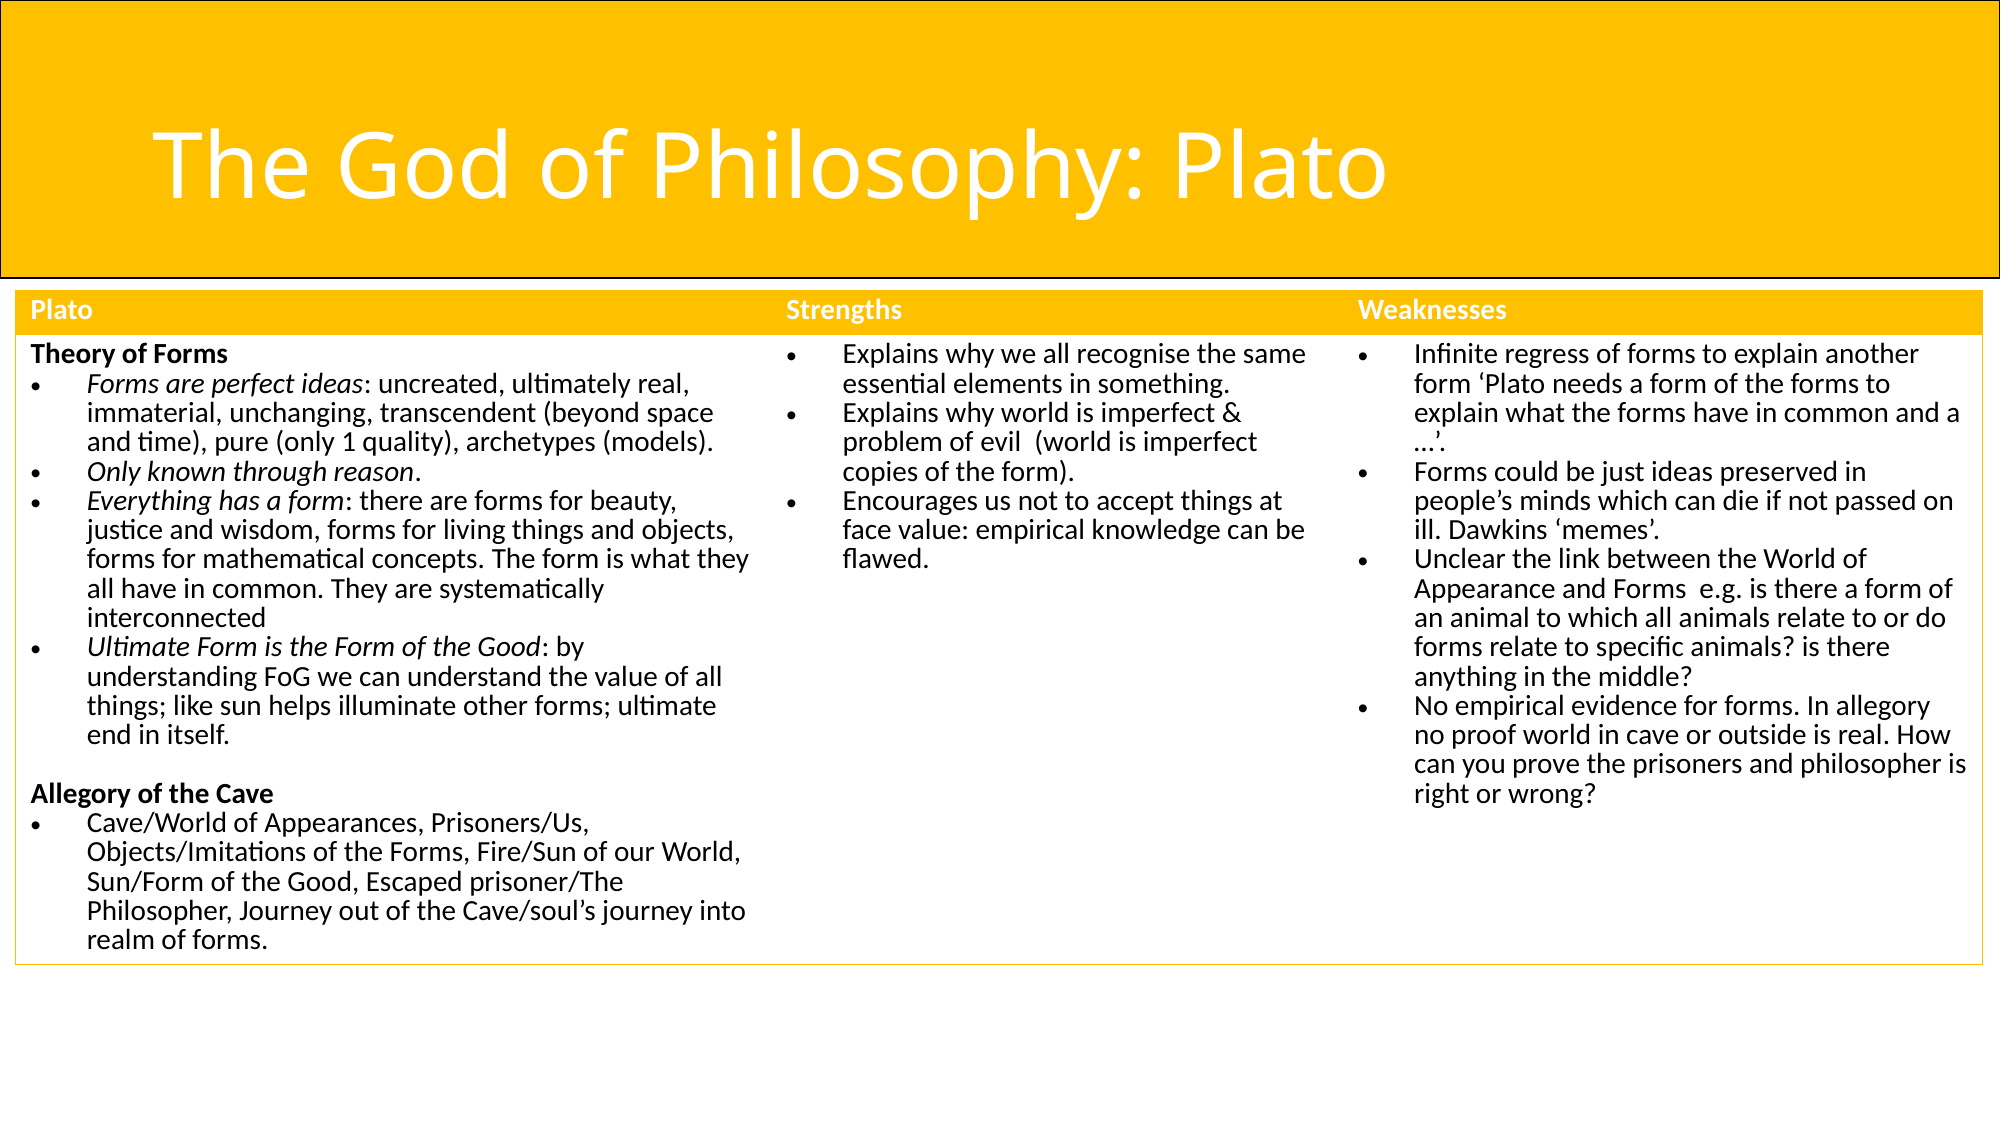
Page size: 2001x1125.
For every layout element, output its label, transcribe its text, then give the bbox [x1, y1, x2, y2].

table_header Plato [16, 291, 771, 334]
table_cell Explains why we all recognise the same essential elements in something. Explains why world is imperfect & problem of evil (world is imperfect copies of the form). Encourages us not to accept things at face value: empirical knowledge can be flawed. [771, 335, 1343, 964]
table_header Weaknesses [1343, 291, 1982, 334]
table_header Strengths [771, 291, 1343, 334]
text_box [0, 0, 2000, 279]
title The God of Philosophy: Plato [137, 59, 1863, 278]
table_cell Theory of Forms Forms are perfect ideas: uncreated, ultimately real, immaterial, unchanging, transcendent (beyond space and time), pure (only 1 quality), archetypes (models). Only known through reason. Everything has a form: there are forms for beauty, justice and wisdom, forms for living things and objects, forms for mathematical concepts. The form is what they all have in common. They are systematically interconnected Ultimate Form is the Form of the Good: by understanding FoG we can understand the value of all things; like sun helps illuminate other forms; ultimate end in itself. Allegory of the Cave Cave/World of Appearances, Prisoners/Us, Objects/Imitations of the Forms, Fire/Sun of our World, Sun/Form of the Good, Escaped prisoner/The Philosopher, Journey out of the Cave/soul’s journey into realm of forms. [16, 335, 771, 964]
table_cell Infinite regress of forms to explain another form ‘Plato needs a form of the forms to explain what the forms have in common and a …’. Forms could be just ideas preserved in people’s minds which can die if not passed on ill. Dawkins ‘memes’. Unclear the link between the World of Appearance and Forms e.g. is there a form of an animal to which all animals relate to or do forms relate to specific animals? is there anything in the middle? No empirical evidence for forms. In allegory no proof world in cave or outside is real. How can you prove the prisoners and philosopher is right or wrong? [1343, 335, 1982, 964]
